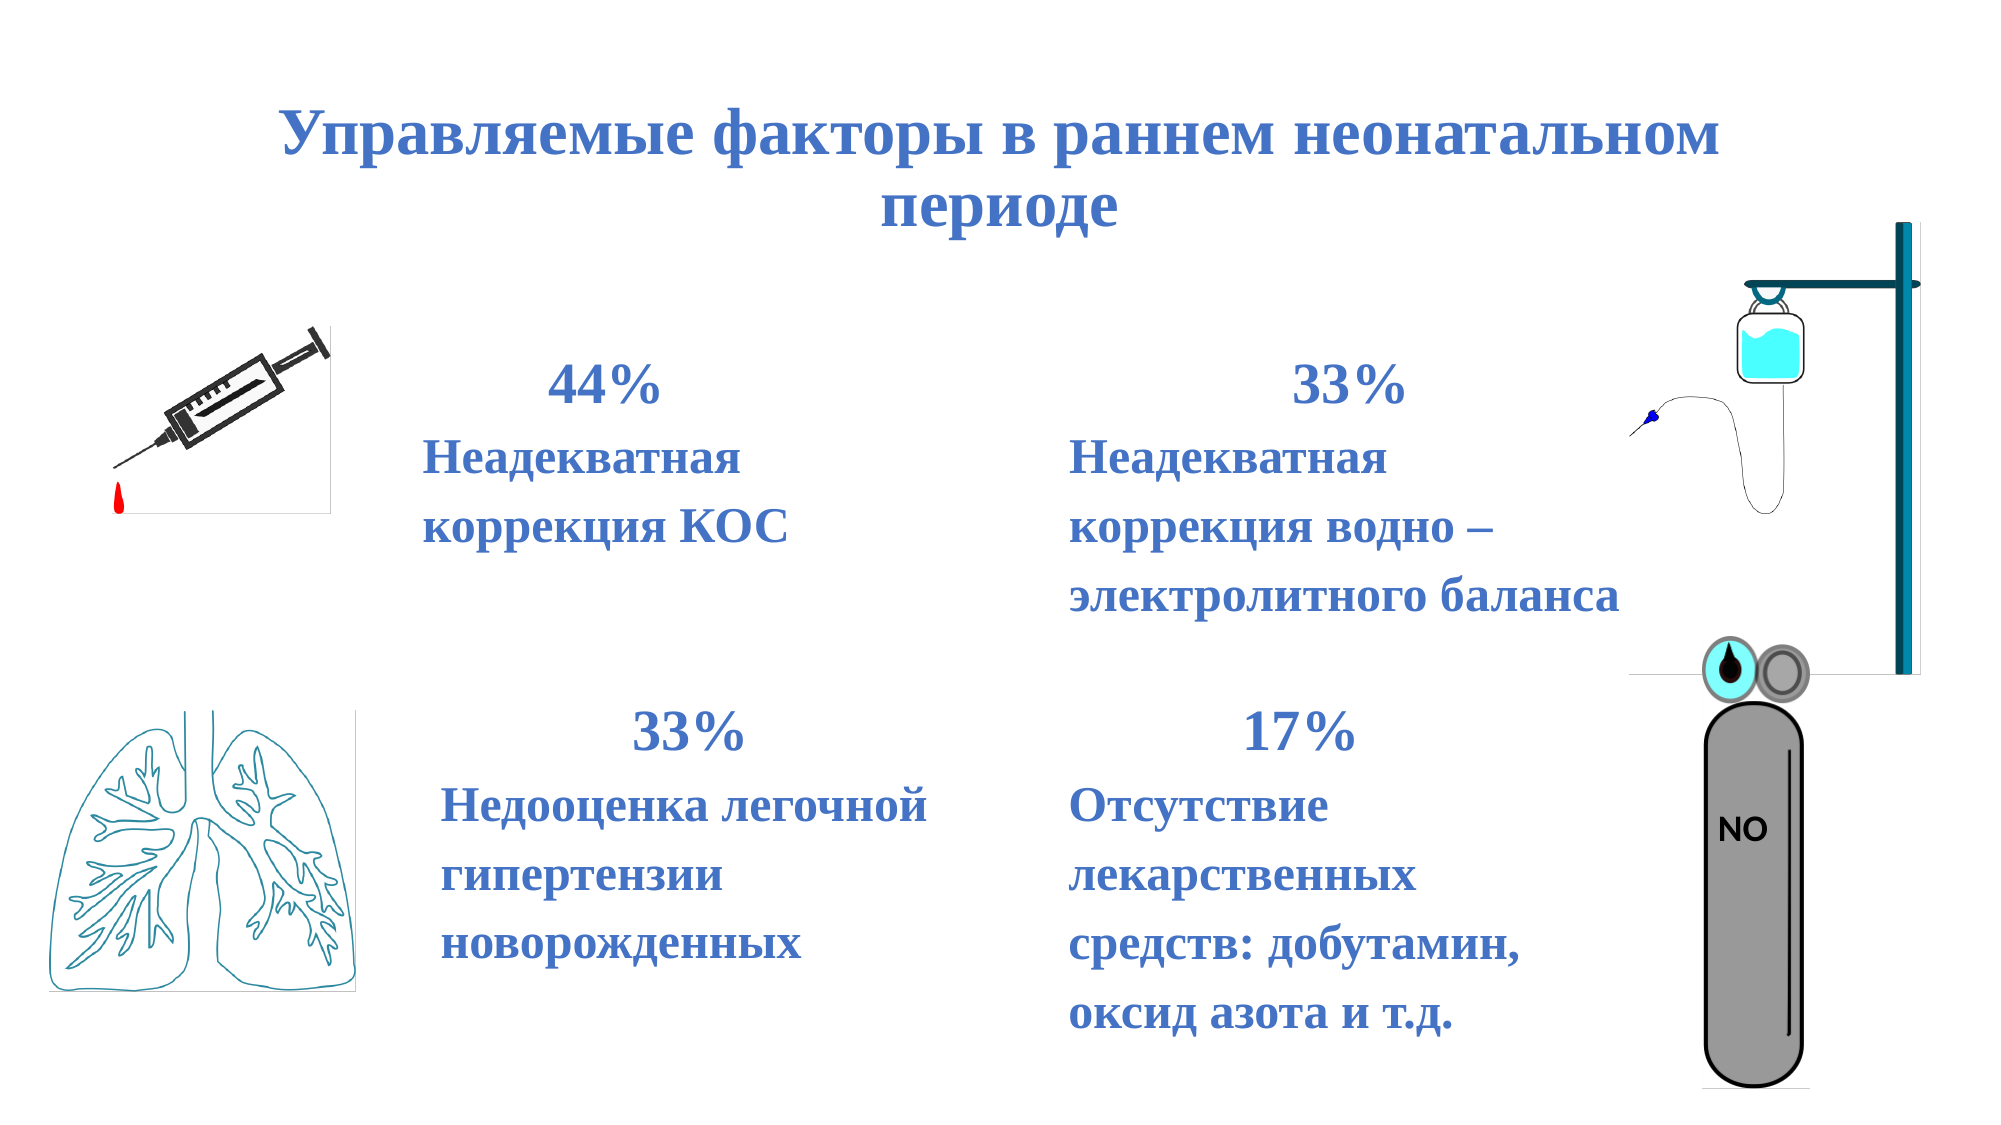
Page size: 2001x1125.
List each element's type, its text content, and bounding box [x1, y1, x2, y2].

text_box 44% Неадекватная коррекция КОС [407, 326, 805, 560]
picture [49, 710, 356, 992]
text_box 33% Неадекватная коррекция водно – электролитного баланса [1054, 326, 1629, 629]
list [112, 326, 331, 514]
picture [1758, 288, 1780, 299]
text_box 33% Недооценка легочной гипертензии новорожденных [425, 674, 956, 977]
picture [1629, 222, 1896, 1089]
picture [1911, 222, 1921, 282]
text_box 17% Отсутствие лекарственных средств: добутамин, оксид азота и т.д. [1053, 674, 1549, 1046]
title Управляемые факторы в раннем неонатальном периоде [137, 59, 1863, 278]
picture [1911, 286, 1921, 675]
